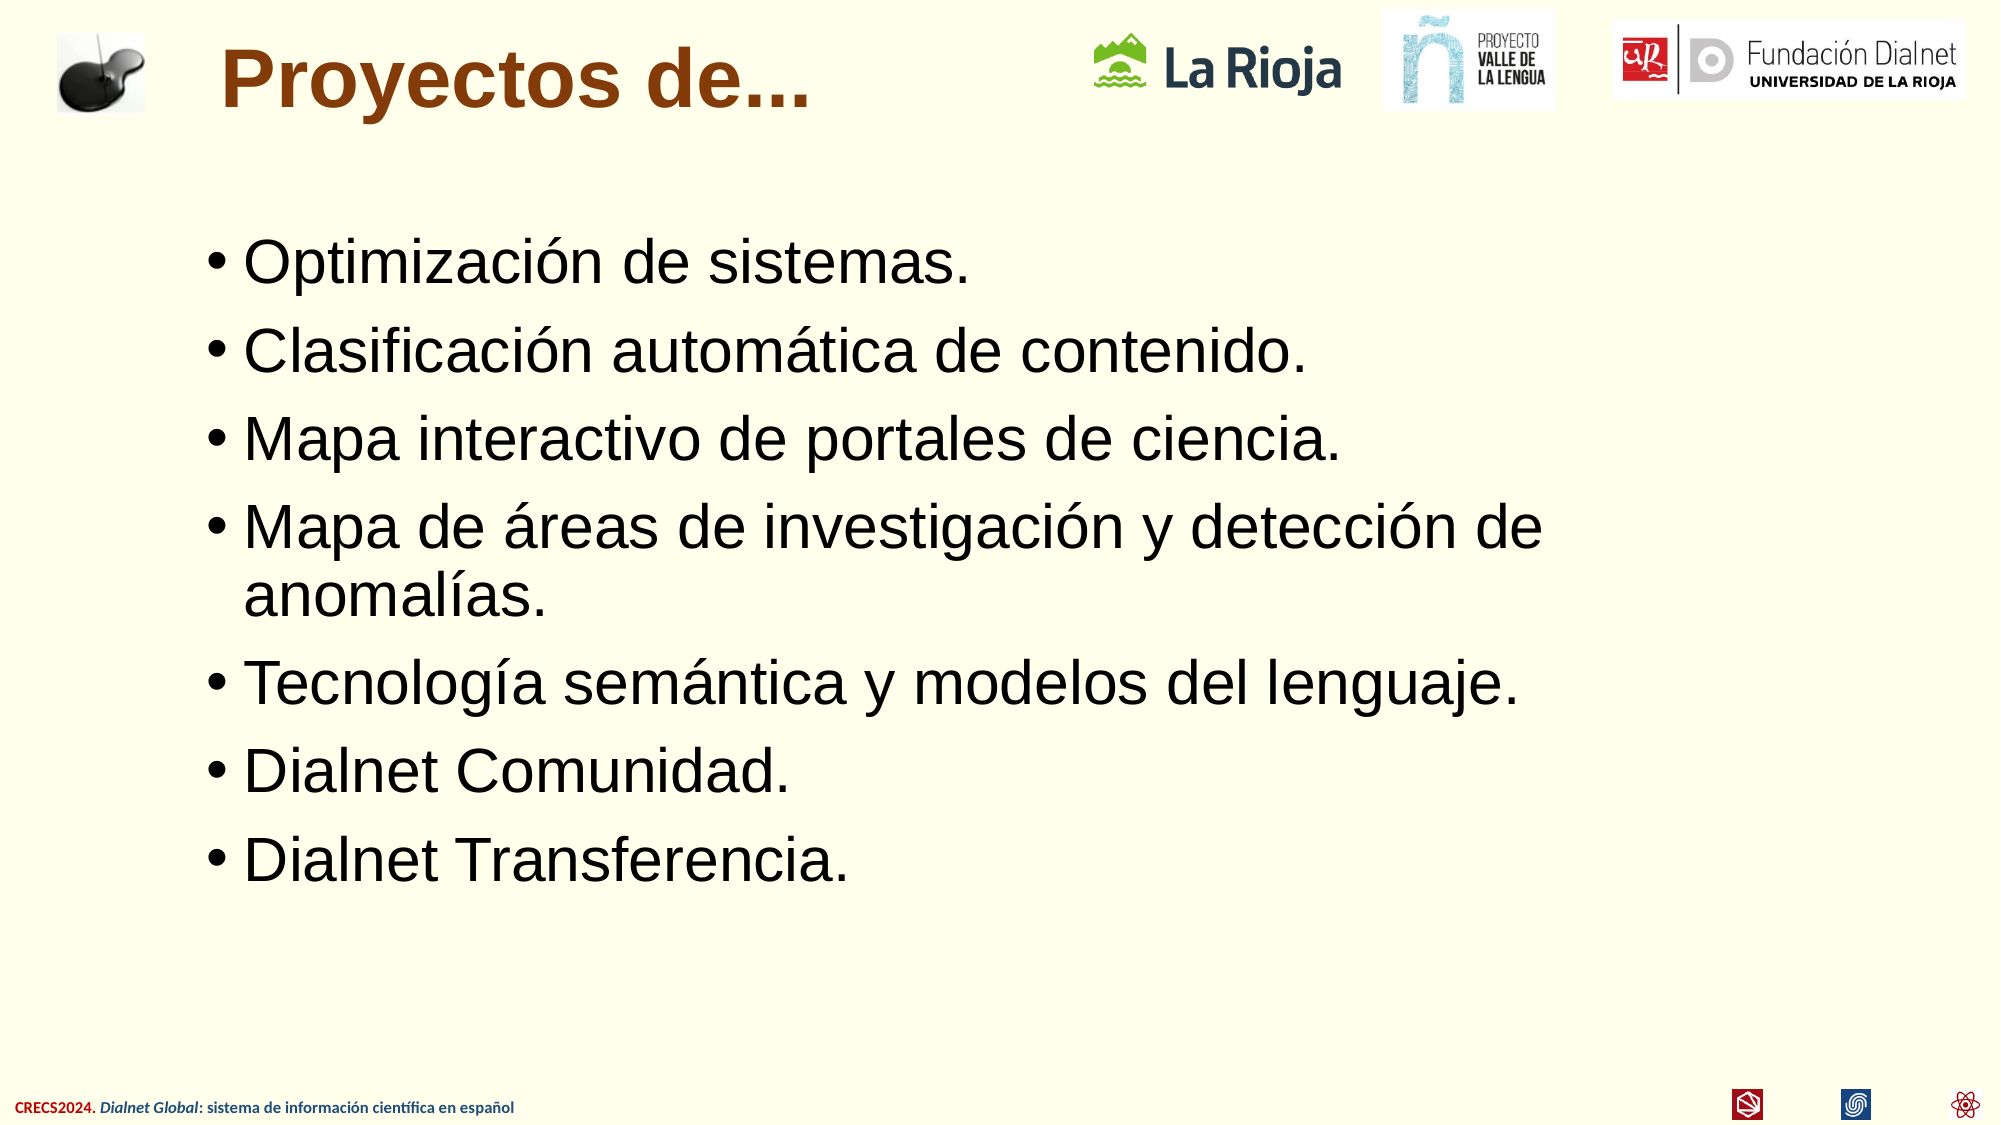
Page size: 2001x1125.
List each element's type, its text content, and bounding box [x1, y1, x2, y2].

picture [57, 33, 146, 116]
text_box Optimización de sistemas. Clasificación automática de contenido. Mapa interactivo de portales de ciencia. Mapa de áreas de investigación y detección de anomalías. Tecnología semántica y modelos del lenguaje. Dialnet Comunidad. Dialnet Transferencia. [191, 220, 1859, 905]
text_box Proyectos de... [205, 16, 1076, 132]
picture [1612, 19, 1966, 100]
picture [1382, 9, 1556, 111]
picture [1084, 19, 1351, 110]
picture [1841, 1089, 1871, 1120]
picture [1949, 1089, 1982, 1120]
picture [1732, 1089, 1763, 1120]
